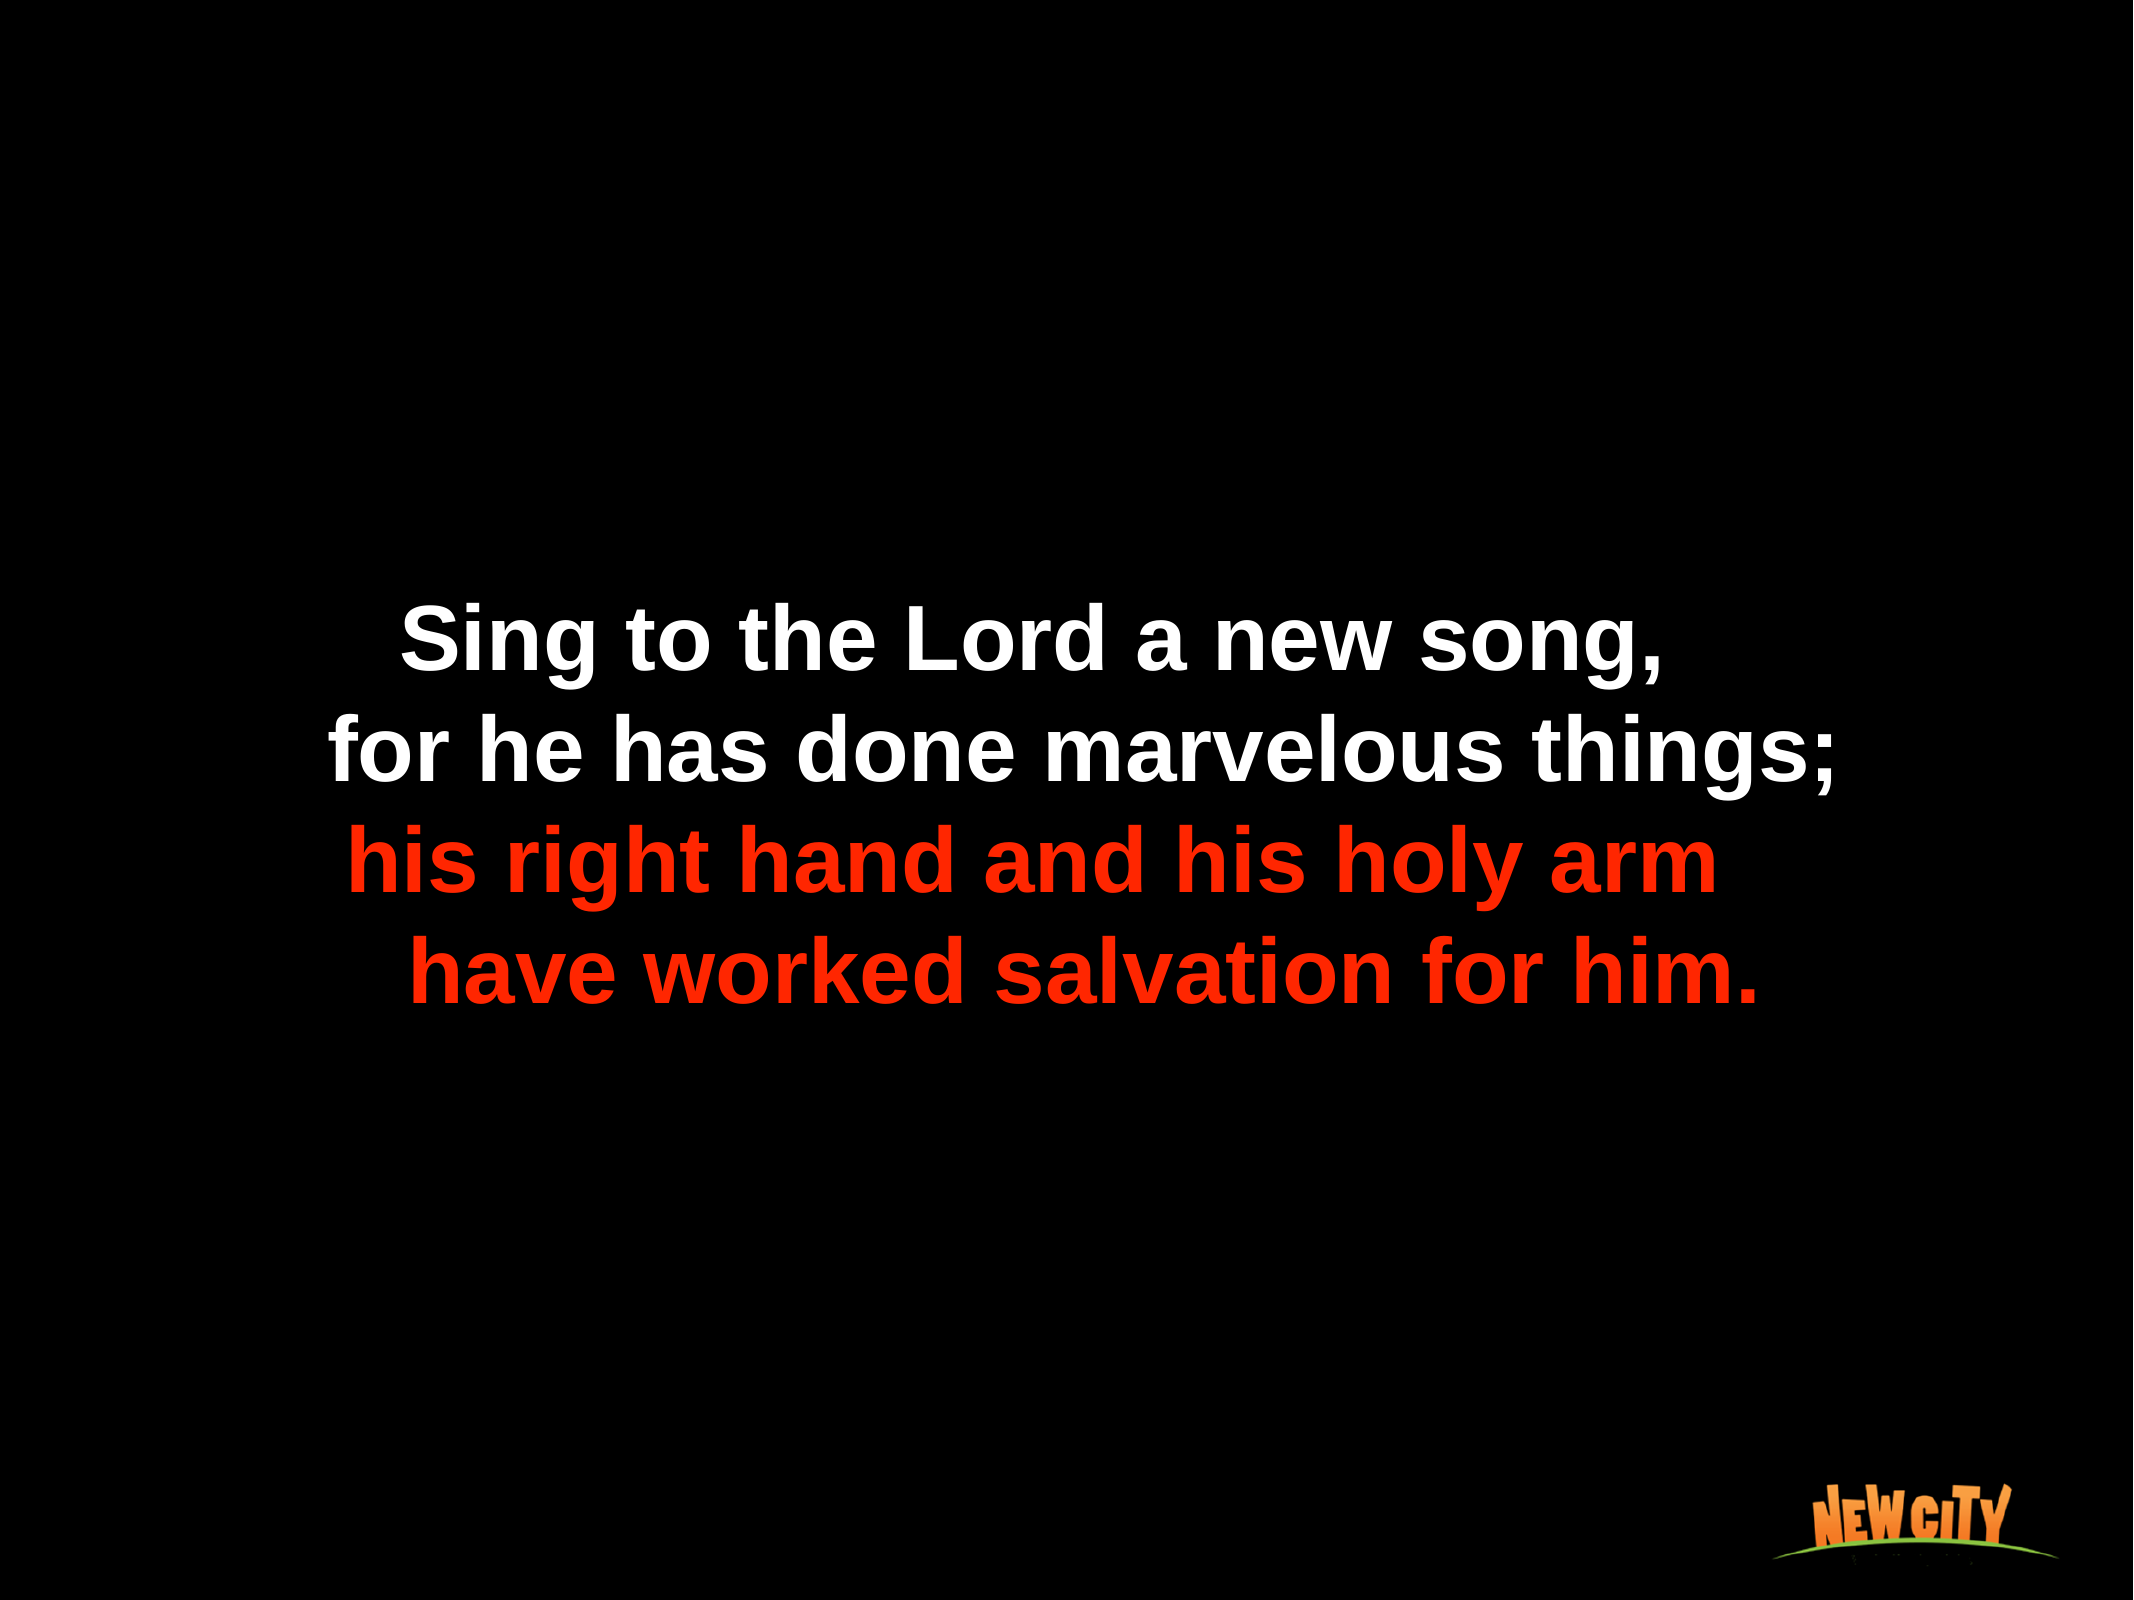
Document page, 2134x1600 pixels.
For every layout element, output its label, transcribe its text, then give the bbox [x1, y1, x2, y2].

picture [1766, 1472, 2064, 1572]
title Sing to the Lord a new song, for he has done marvelous things; his right hand and his holy arm have worked salvation for him. [207, 528, 1926, 1072]
